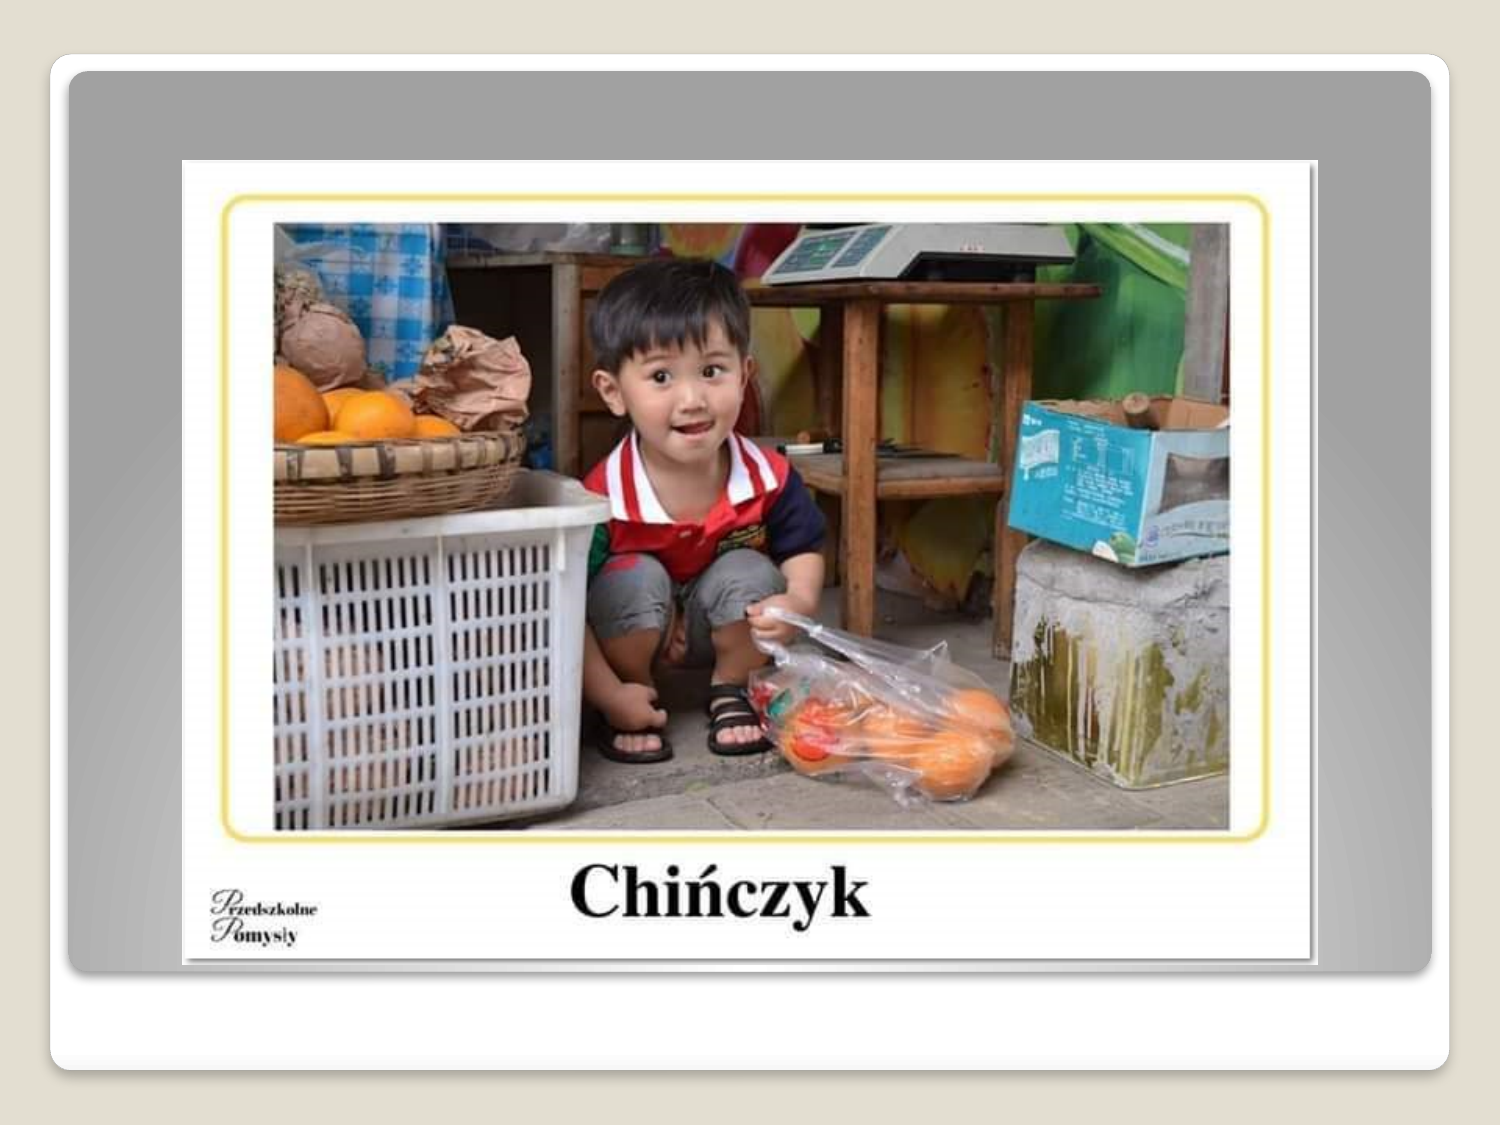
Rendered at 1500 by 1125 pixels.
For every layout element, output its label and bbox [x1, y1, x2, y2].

picture [181, 159, 1319, 965]
